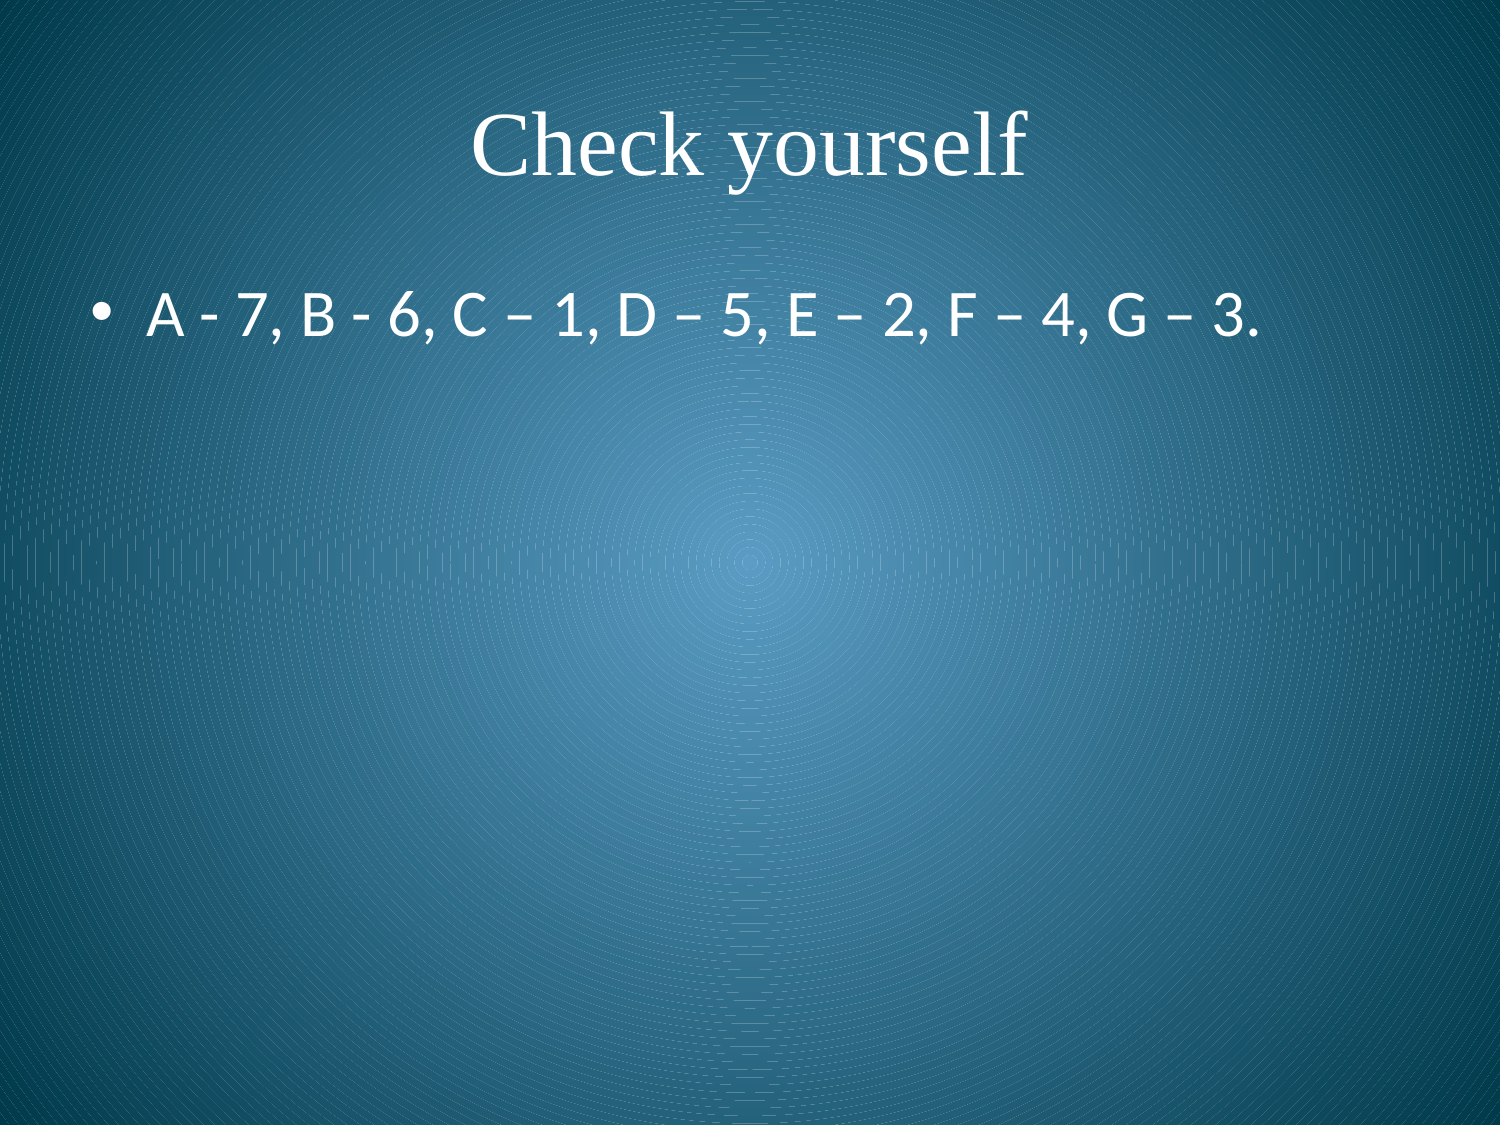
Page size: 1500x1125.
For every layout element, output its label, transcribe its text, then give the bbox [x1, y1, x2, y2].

list A - 7, B - 6, C – 1, D – 5, E – 2, F – 4, G – 3. [75, 262, 1425, 1005]
title Check yourself [75, 45, 1425, 233]
